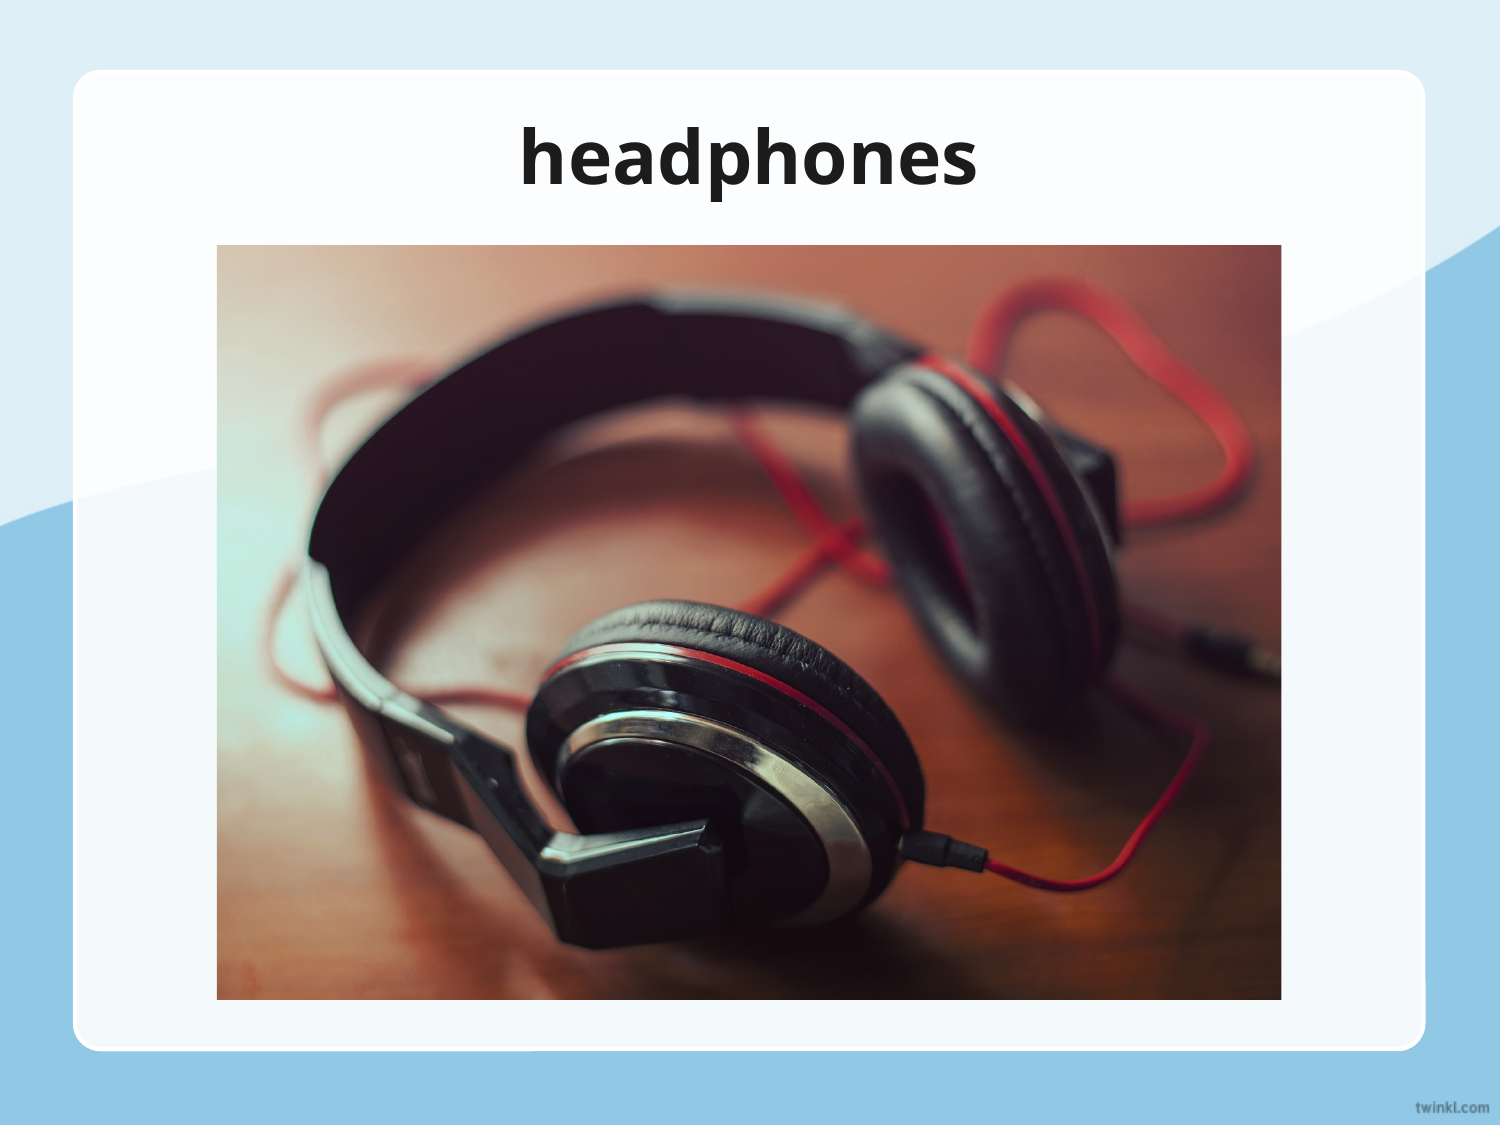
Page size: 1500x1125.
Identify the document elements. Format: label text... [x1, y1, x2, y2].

picture [0, 0, 1500, 1125]
title headphones [73, 76, 1426, 244]
